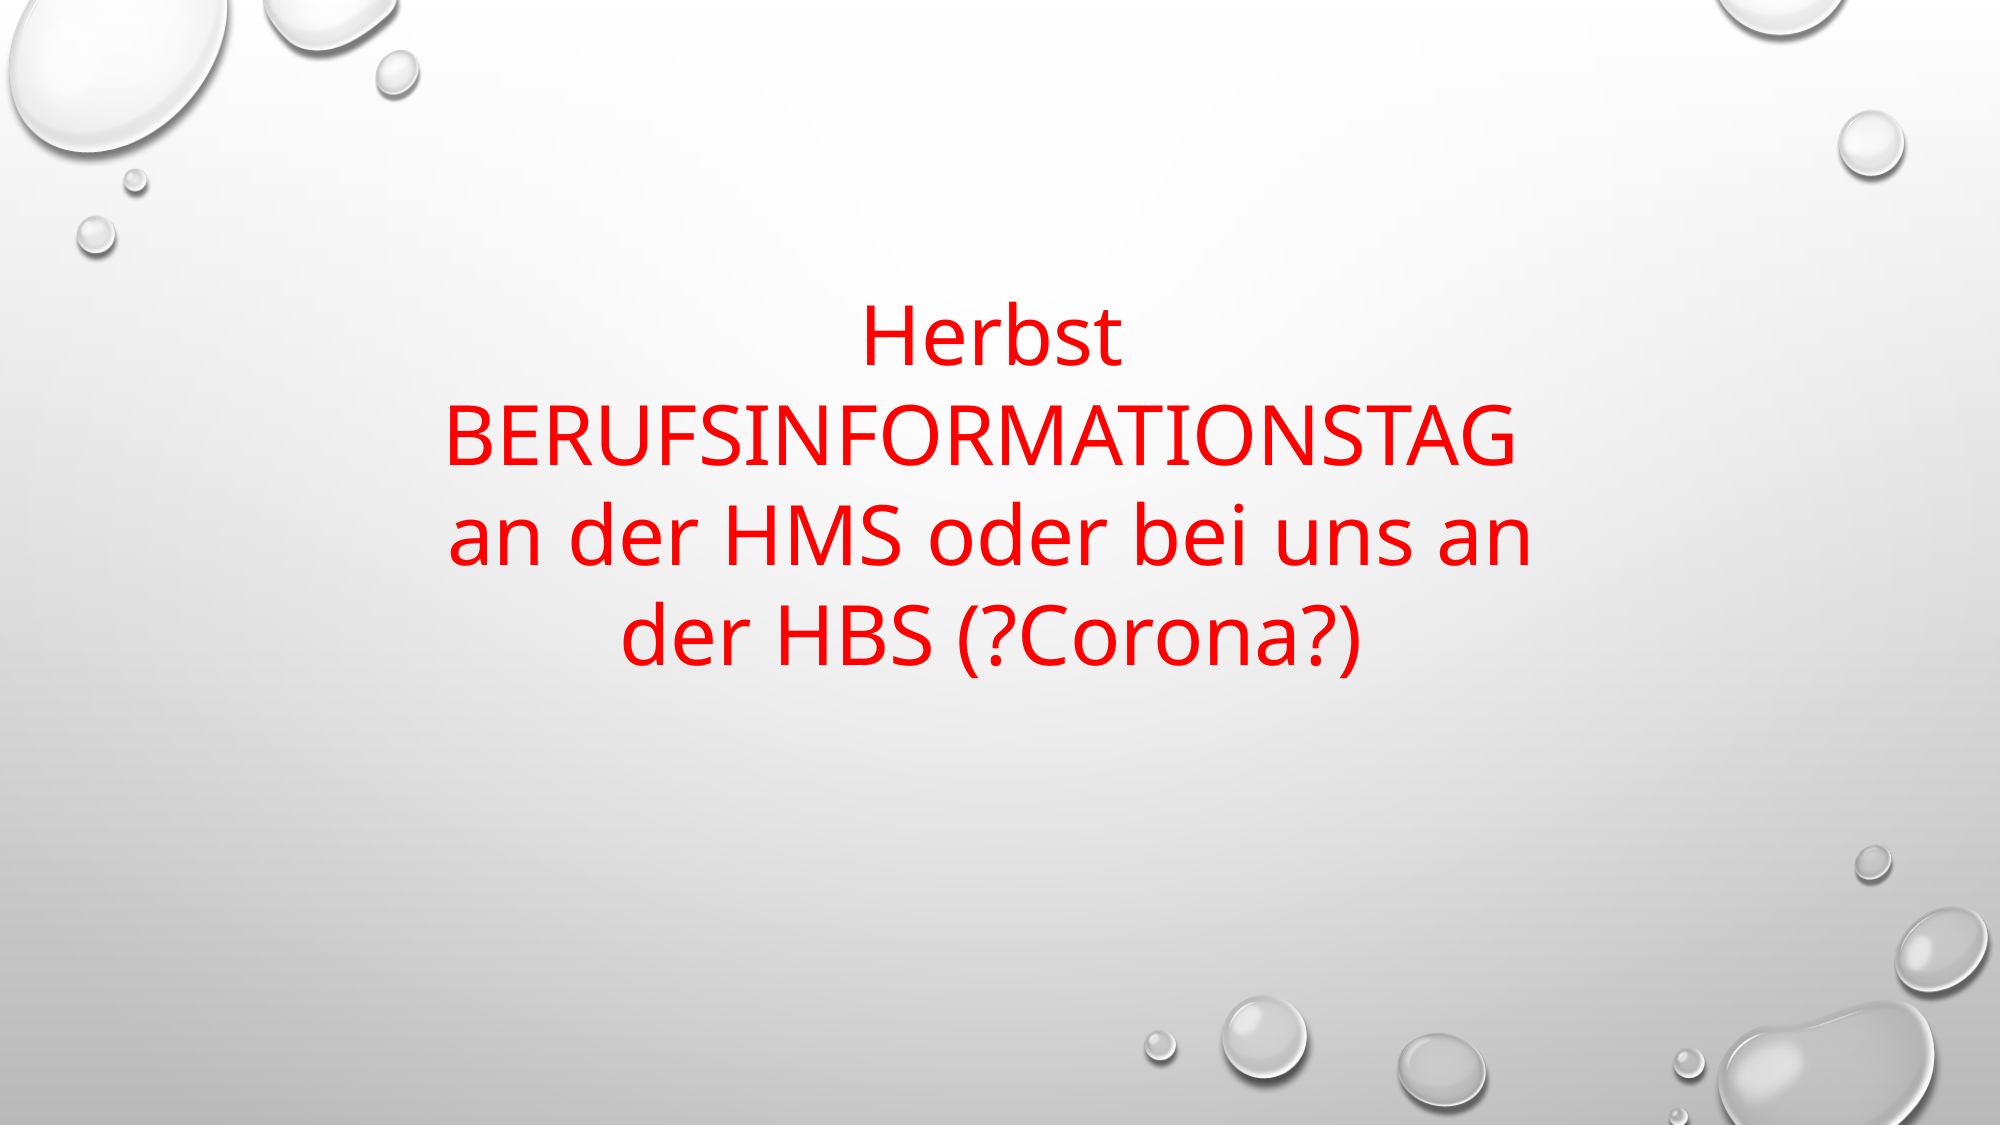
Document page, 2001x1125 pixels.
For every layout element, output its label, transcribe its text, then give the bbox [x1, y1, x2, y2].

picture [0, 0, 2000, 1125]
text_box Herbst BERUFSINFORMATIONSTAG an der HMS oder bei uns an der HBS (?Corona?) [423, 274, 1560, 690]
